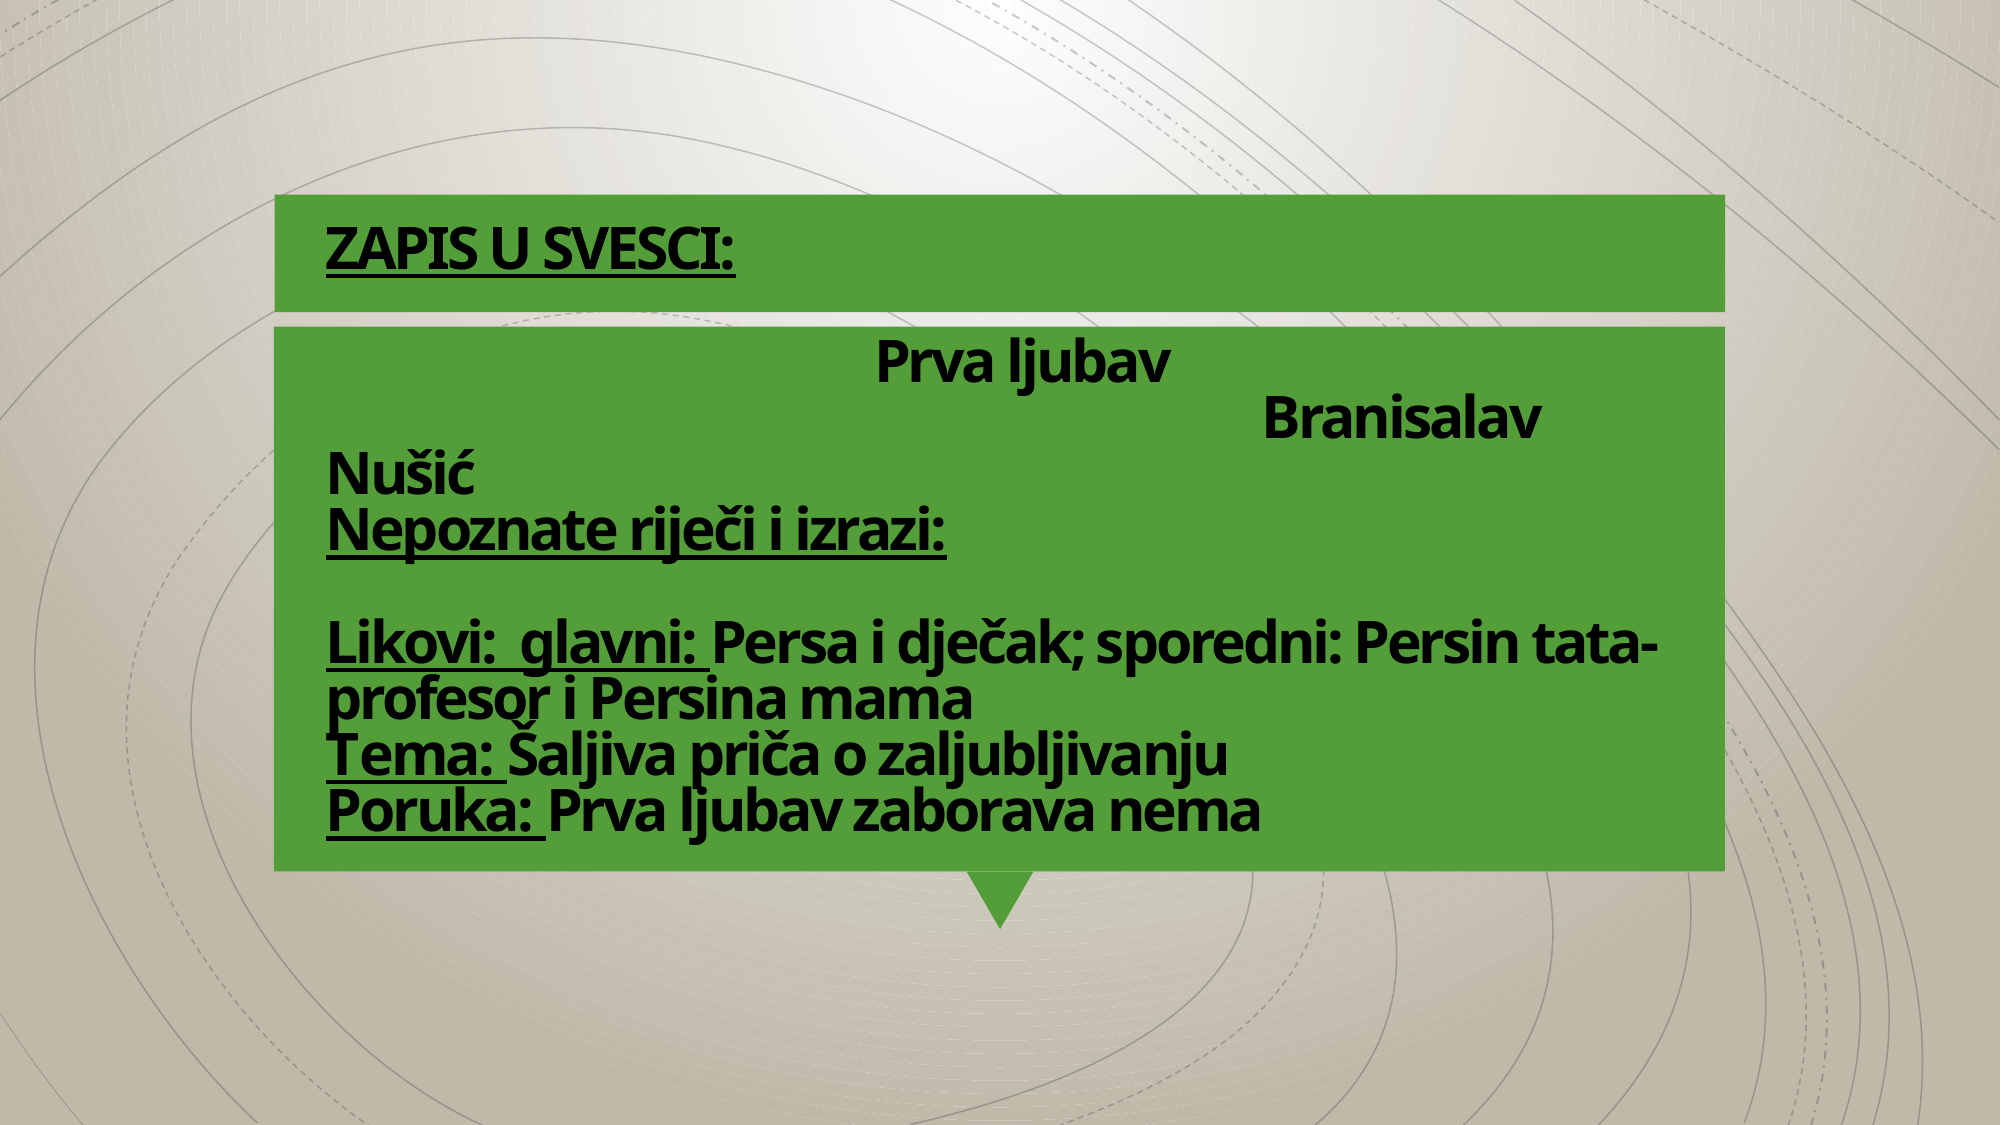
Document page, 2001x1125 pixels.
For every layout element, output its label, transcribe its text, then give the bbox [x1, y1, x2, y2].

title ZAPIS U SVESCI: Prva ljubav Branisalav Nušić Nepoznate riječi i izrazi: Likovi: glavni: Persa i dječak; sporedni: Persin tata-profesor i Persina mama Тema: Šaljiva priča o zaljubljivanju Poruka: Prva ljubav zaborava nema [288, 180, 1712, 844]
